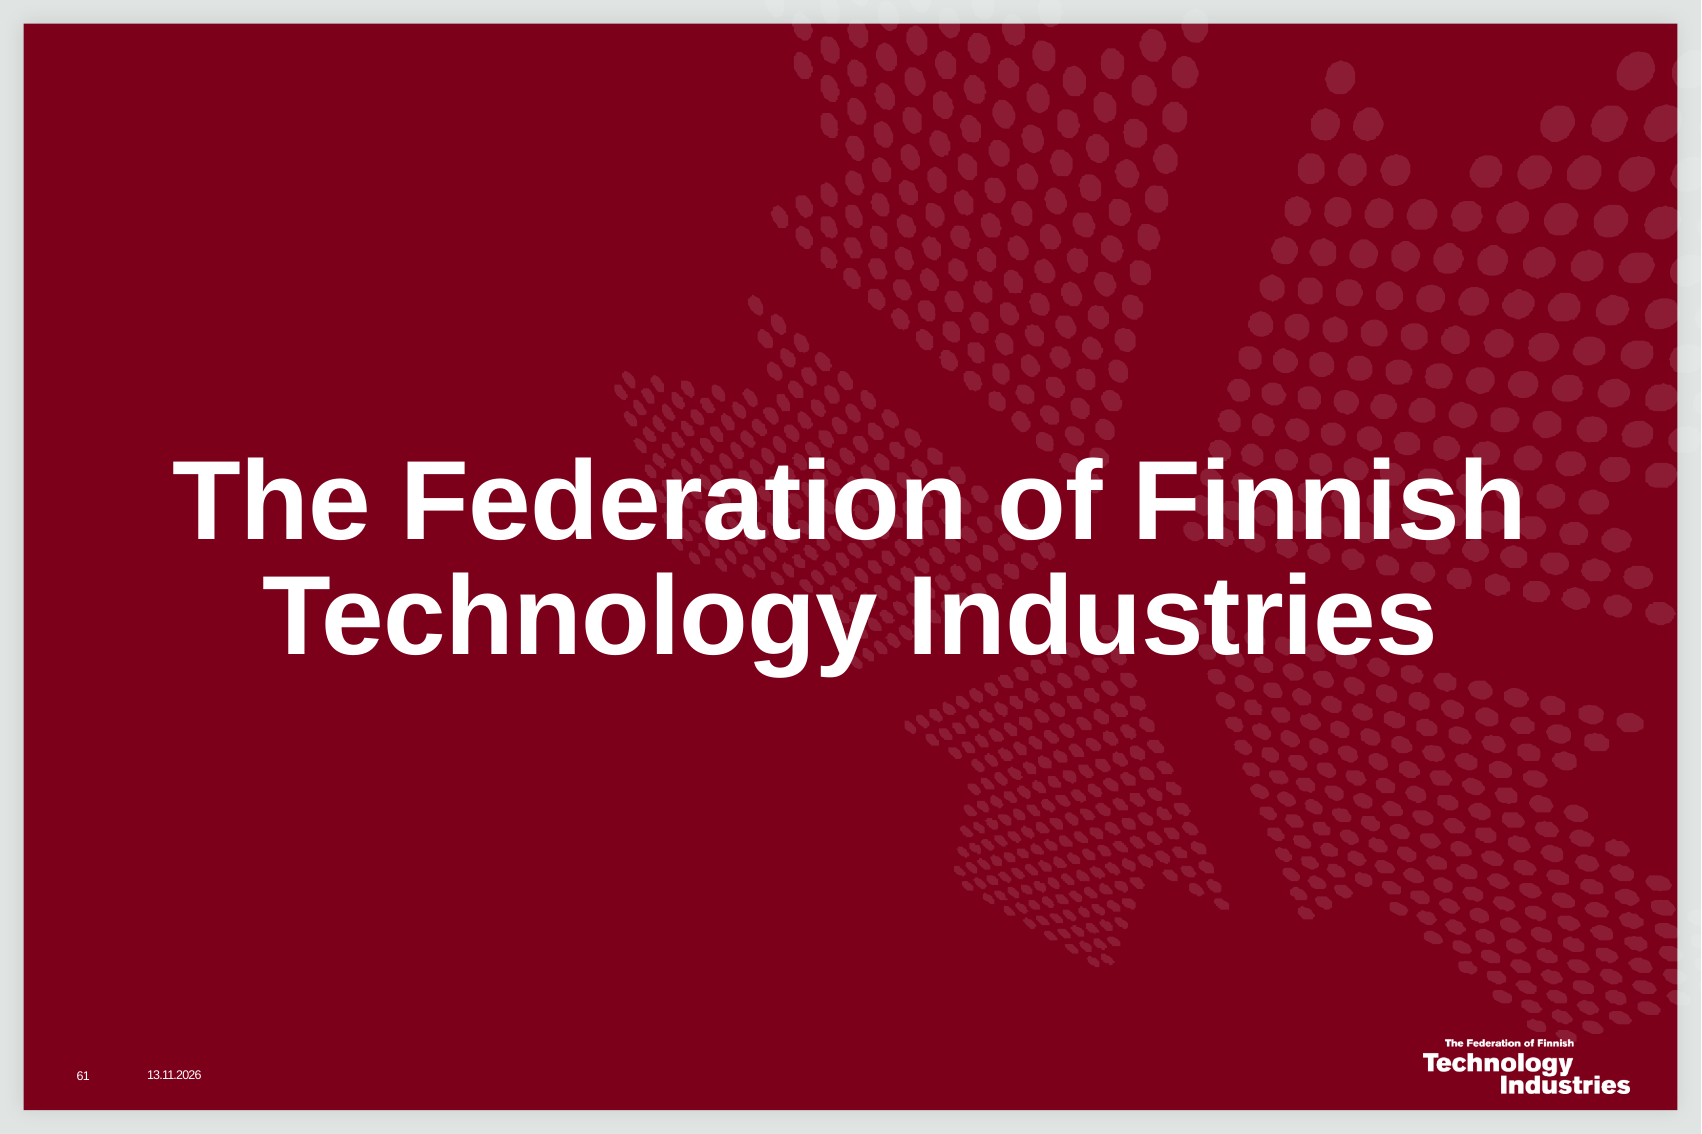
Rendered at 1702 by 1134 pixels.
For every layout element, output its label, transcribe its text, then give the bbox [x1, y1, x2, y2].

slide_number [141, 1063, 355, 1087]
picture [1423, 1039, 1630, 1094]
slide_number 61 [70, 1063, 141, 1087]
title The Federation of Finnish Technology Industries [141, 318, 1559, 685]
